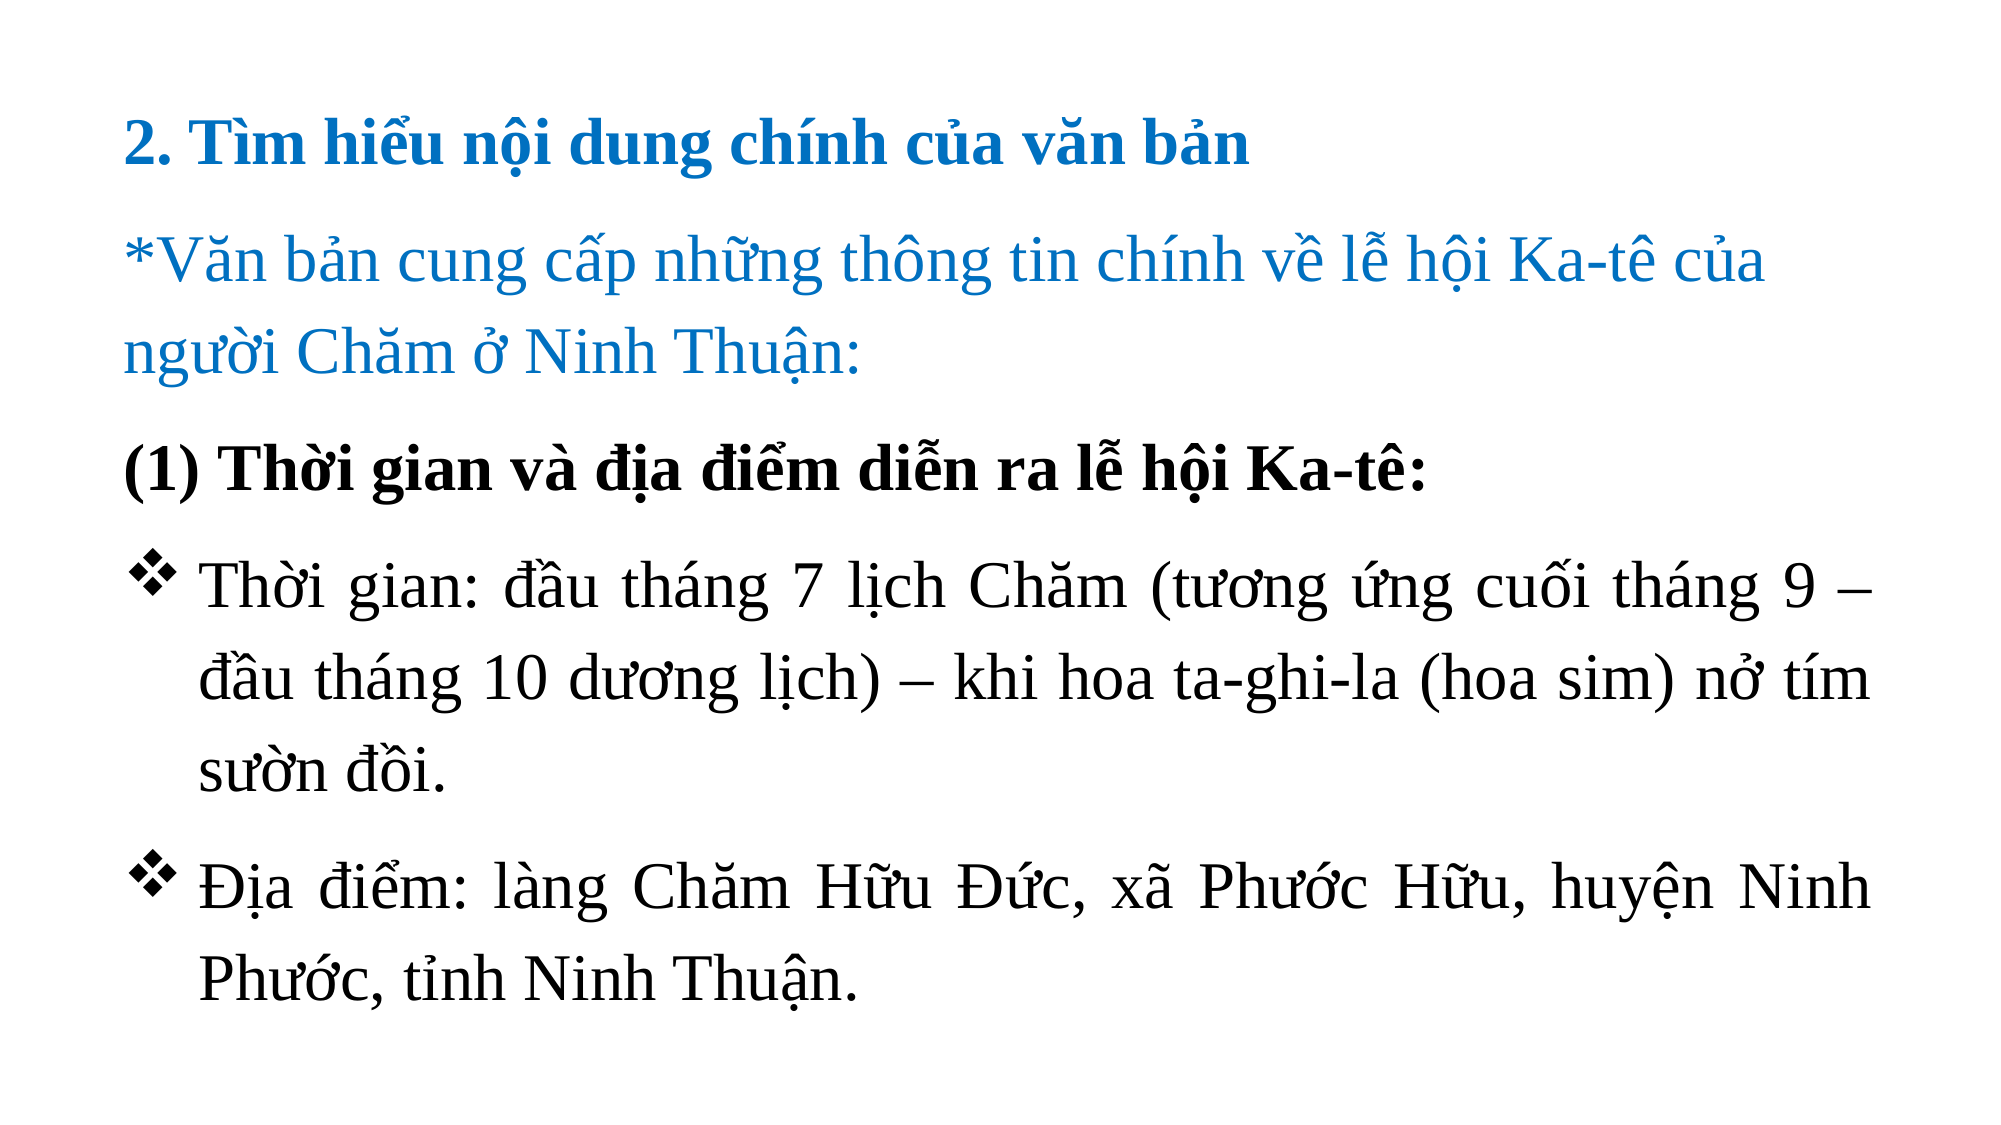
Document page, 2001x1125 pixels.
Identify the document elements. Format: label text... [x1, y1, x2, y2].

text_box 2. Tìm hiểu nội dung chính của văn bản *Văn bản cung cấp những thông tin chính về lễ hội Ka-tê của người Chăm ở Ninh Thuận: (1) Thời gian và địa điểm diễn ra lễ hội Ka-tê: Thời gian: đầu tháng 7 lịch Chăm (tương ứng cuối tháng 9 – đầu tháng 10 dương lịch) – khi hoa ta-ghi-la (hoa sim) nở tím sườn đồi. Địa điểm: làng Chăm Hữu Đức, xã Phước Hữu, huyện Ninh Phước, tỉnh Ninh Thuận. [108, 78, 1890, 1021]
